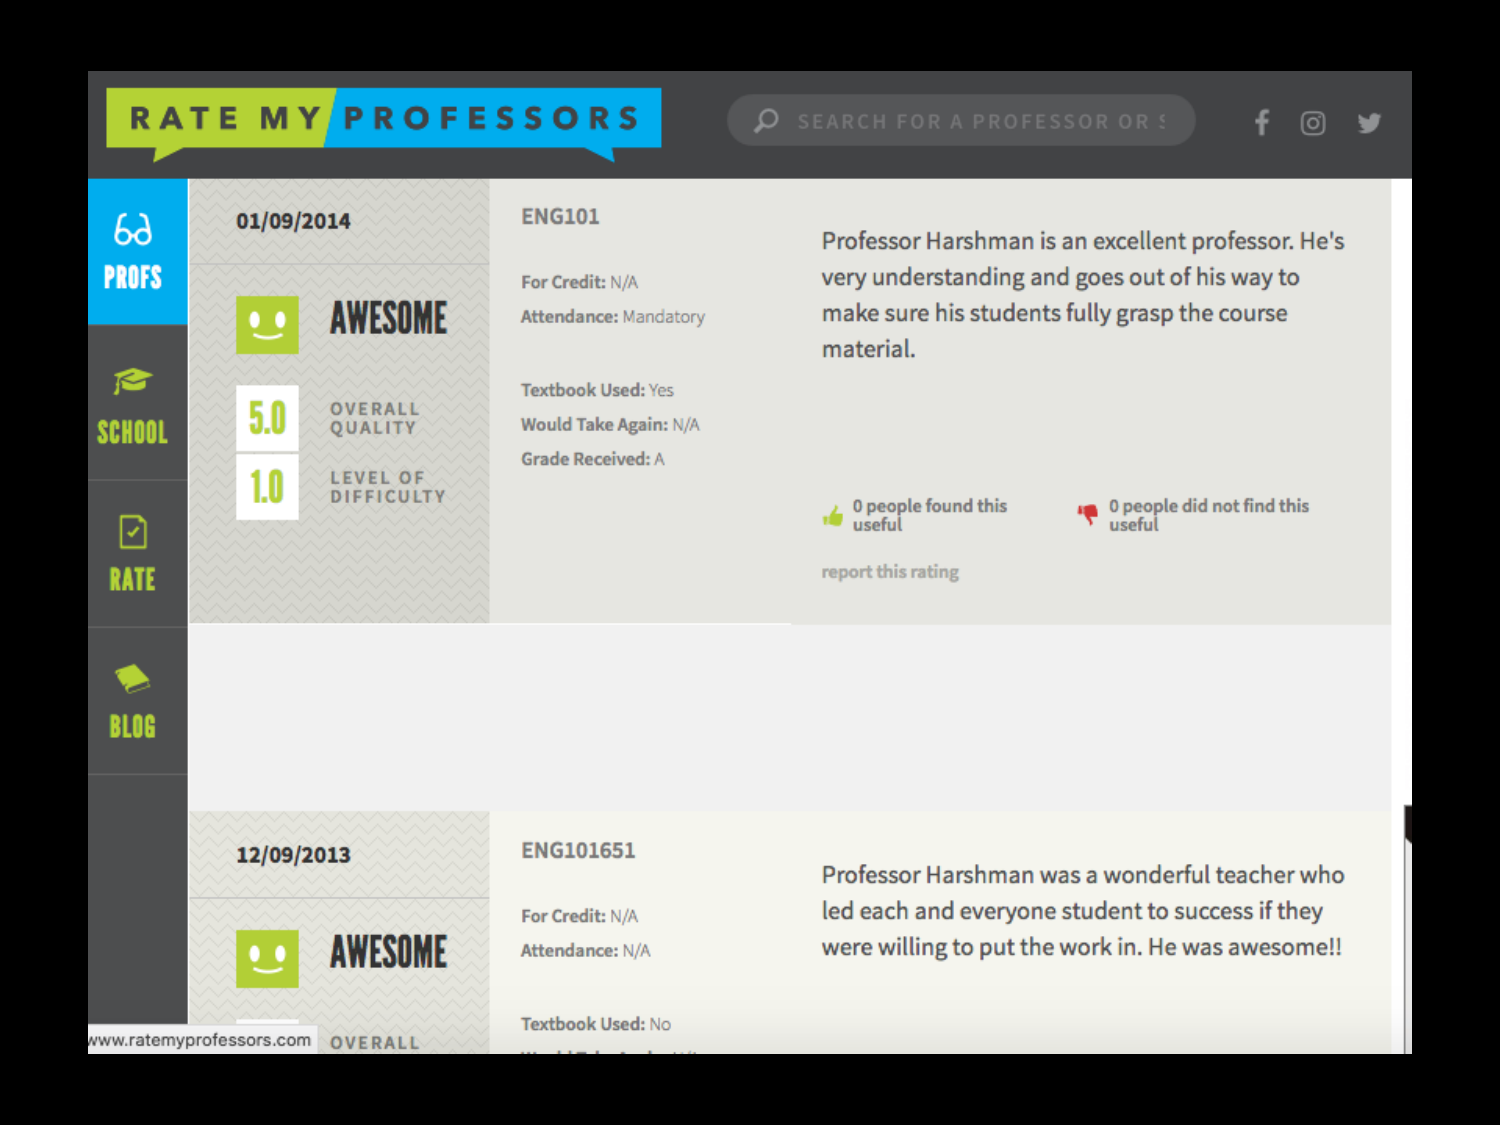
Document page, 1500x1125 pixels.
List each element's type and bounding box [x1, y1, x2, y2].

picture [87, 71, 1412, 1054]
picture [105, 265, 126, 288]
picture [115, 213, 151, 245]
picture [129, 265, 161, 289]
